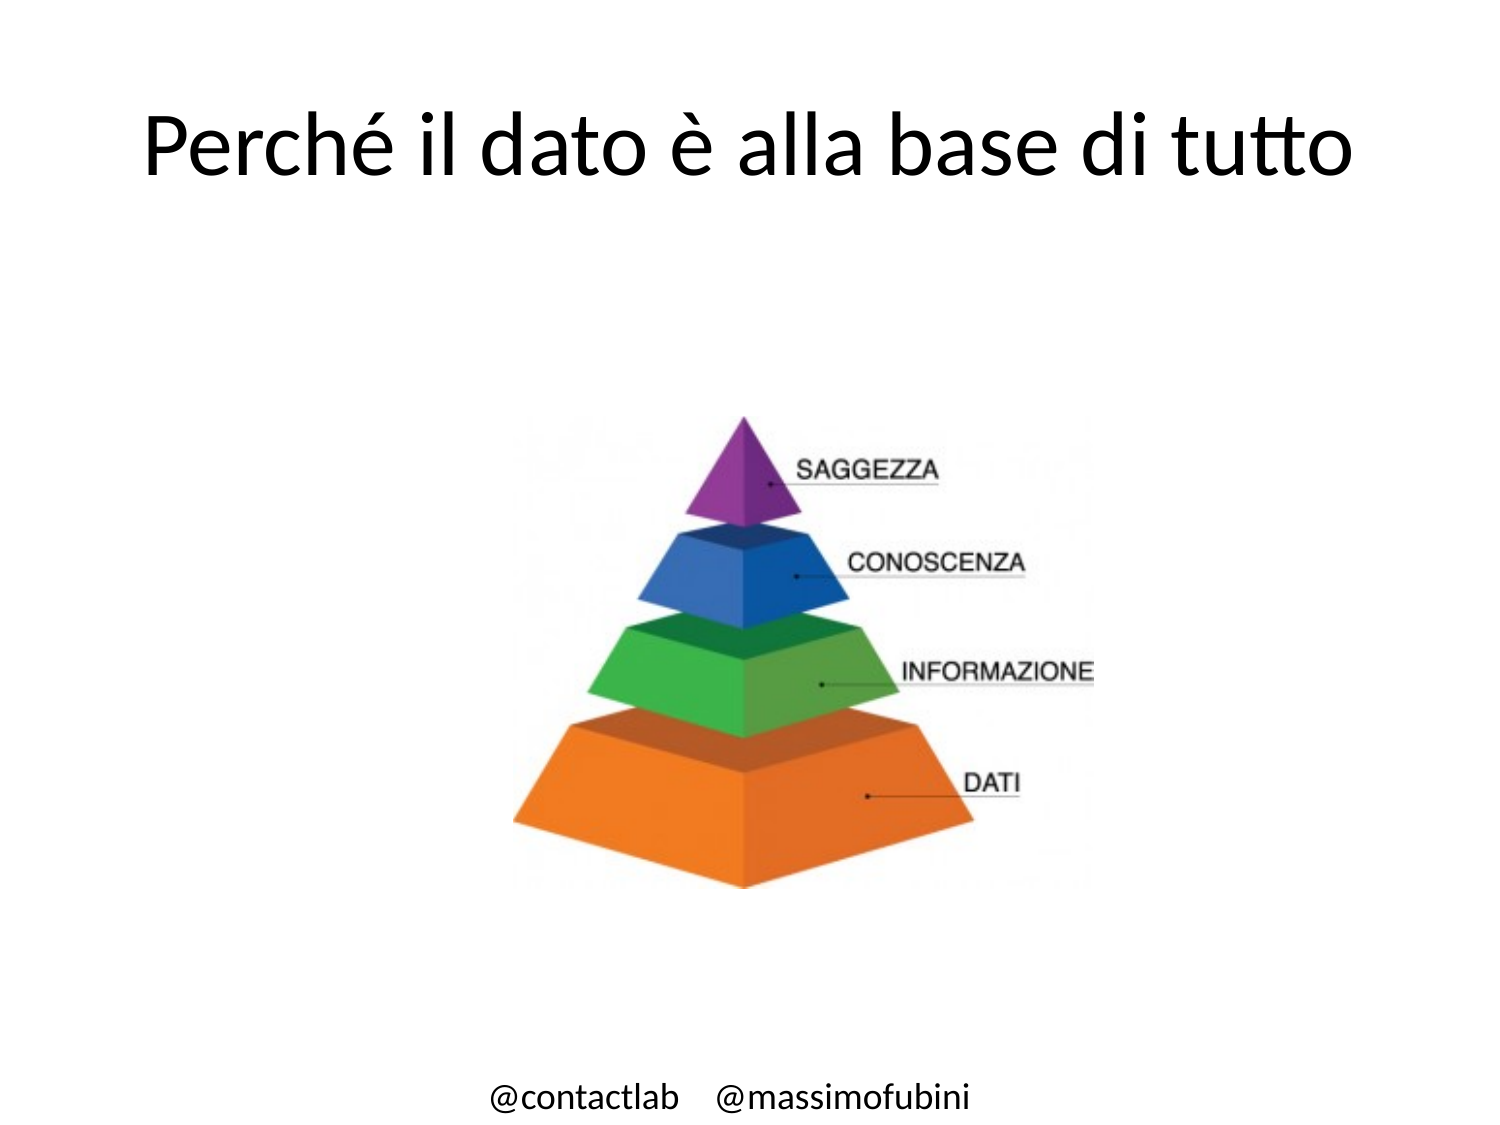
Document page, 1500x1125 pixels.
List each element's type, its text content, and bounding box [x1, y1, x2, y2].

title Perché il dato è alla base di tutto [75, 45, 1425, 233]
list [373, 416, 1233, 890]
text_box @contactlab @massimofubini [472, 1064, 986, 1125]
